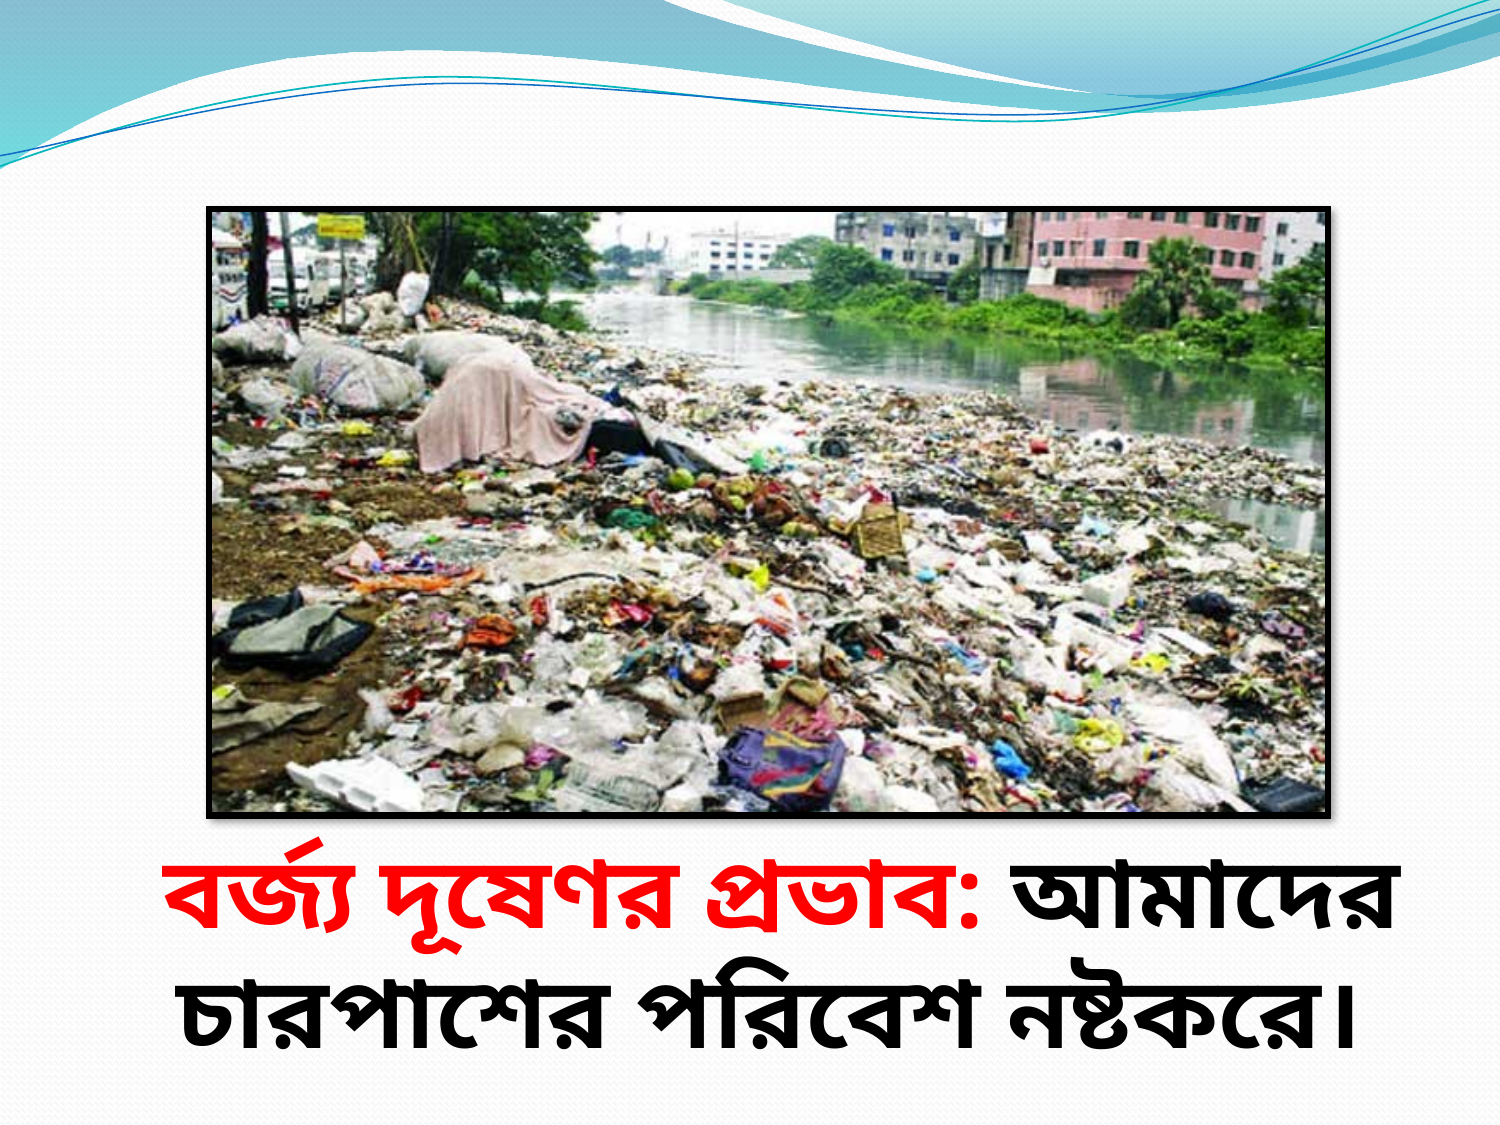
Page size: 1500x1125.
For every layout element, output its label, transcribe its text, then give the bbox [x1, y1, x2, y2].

picture [212, 212, 1326, 813]
text_box বর্জ্য দূষেণর প্রভাব: আমাদের চারপাশের পরিবেশ নষ্টকরে। [37, 820, 1500, 1076]
